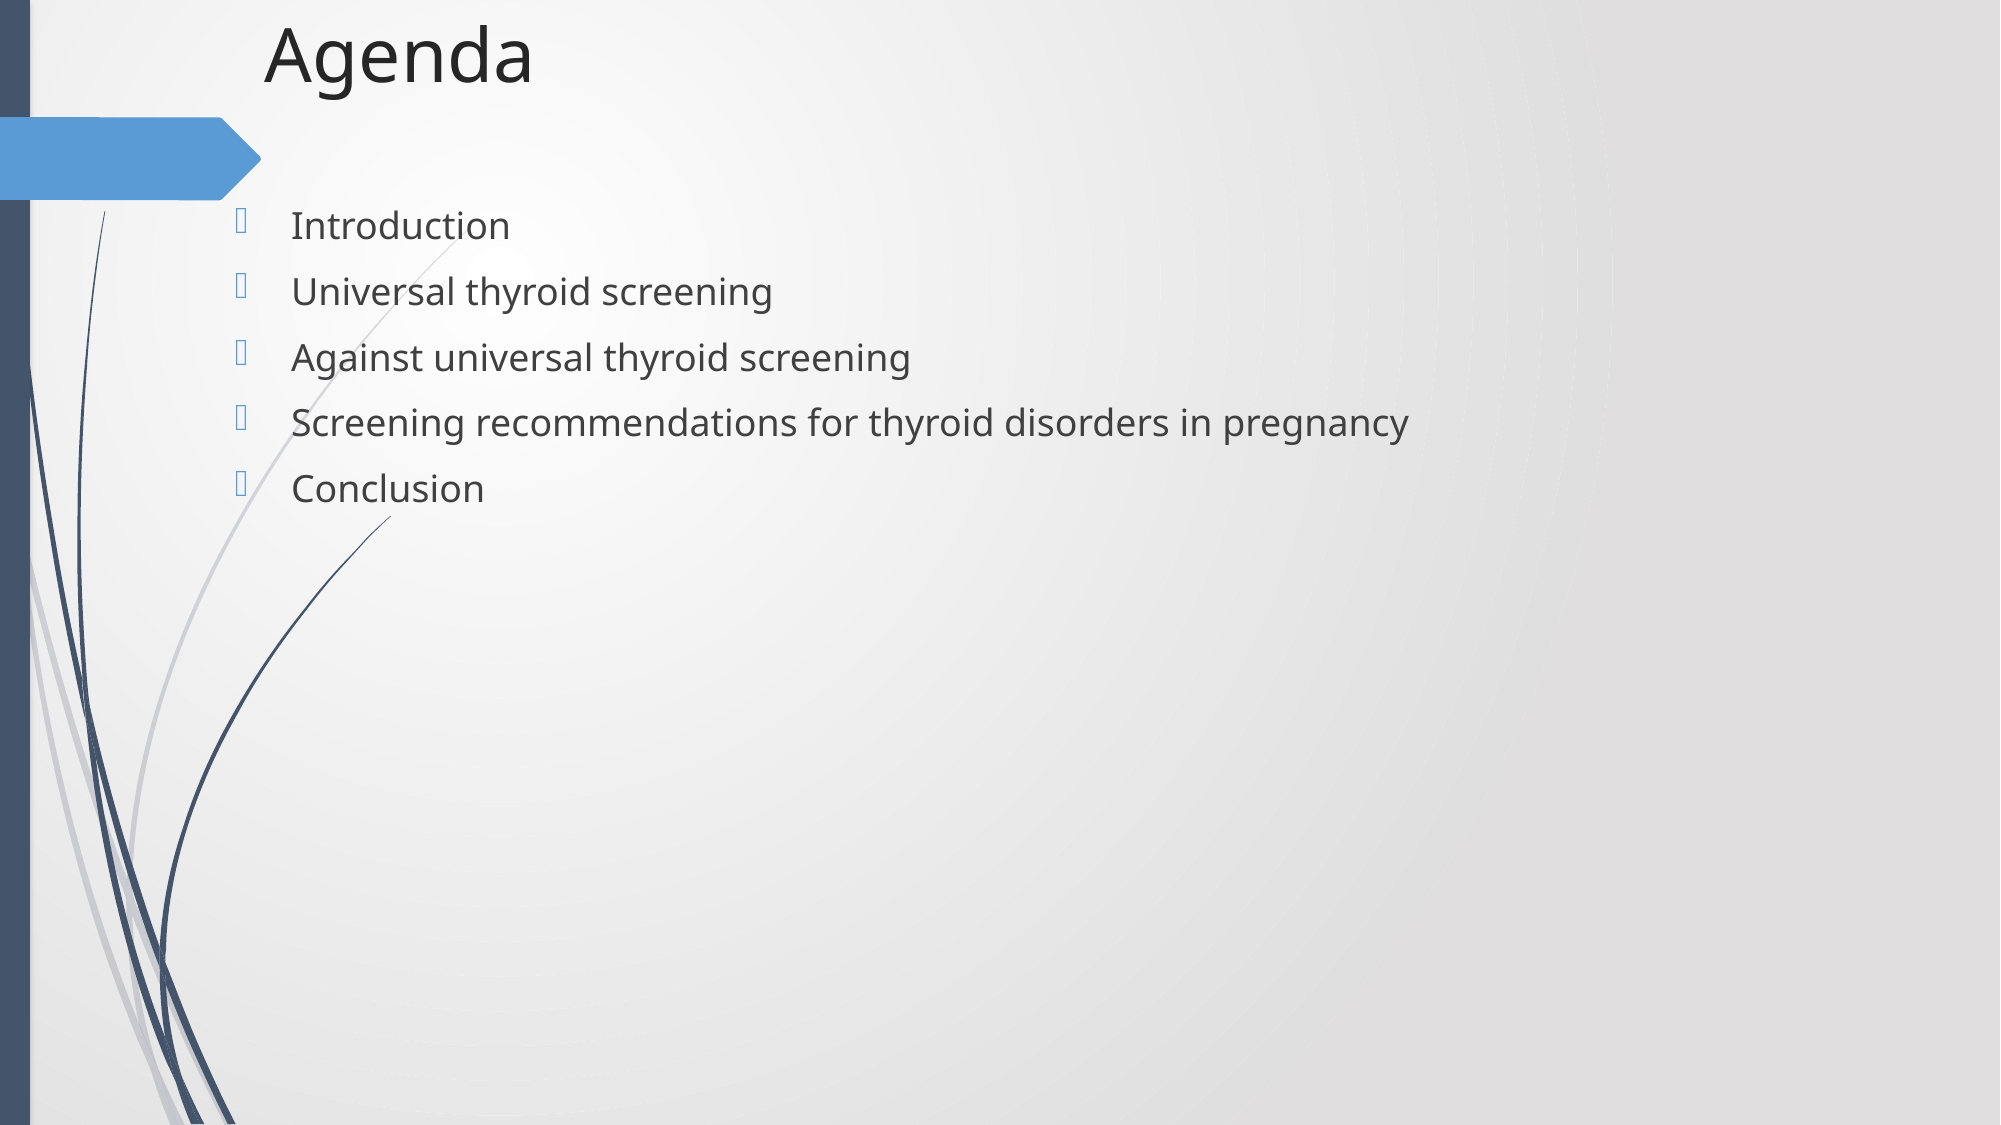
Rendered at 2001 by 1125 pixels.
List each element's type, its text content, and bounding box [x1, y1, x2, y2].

title Agenda [249, 0, 1894, 288]
list Introduction Universal thyroid screening Against universal thyroid screening Screening recommendations for thyroid disorders in pregnancy Conclusion [219, 194, 1847, 864]
